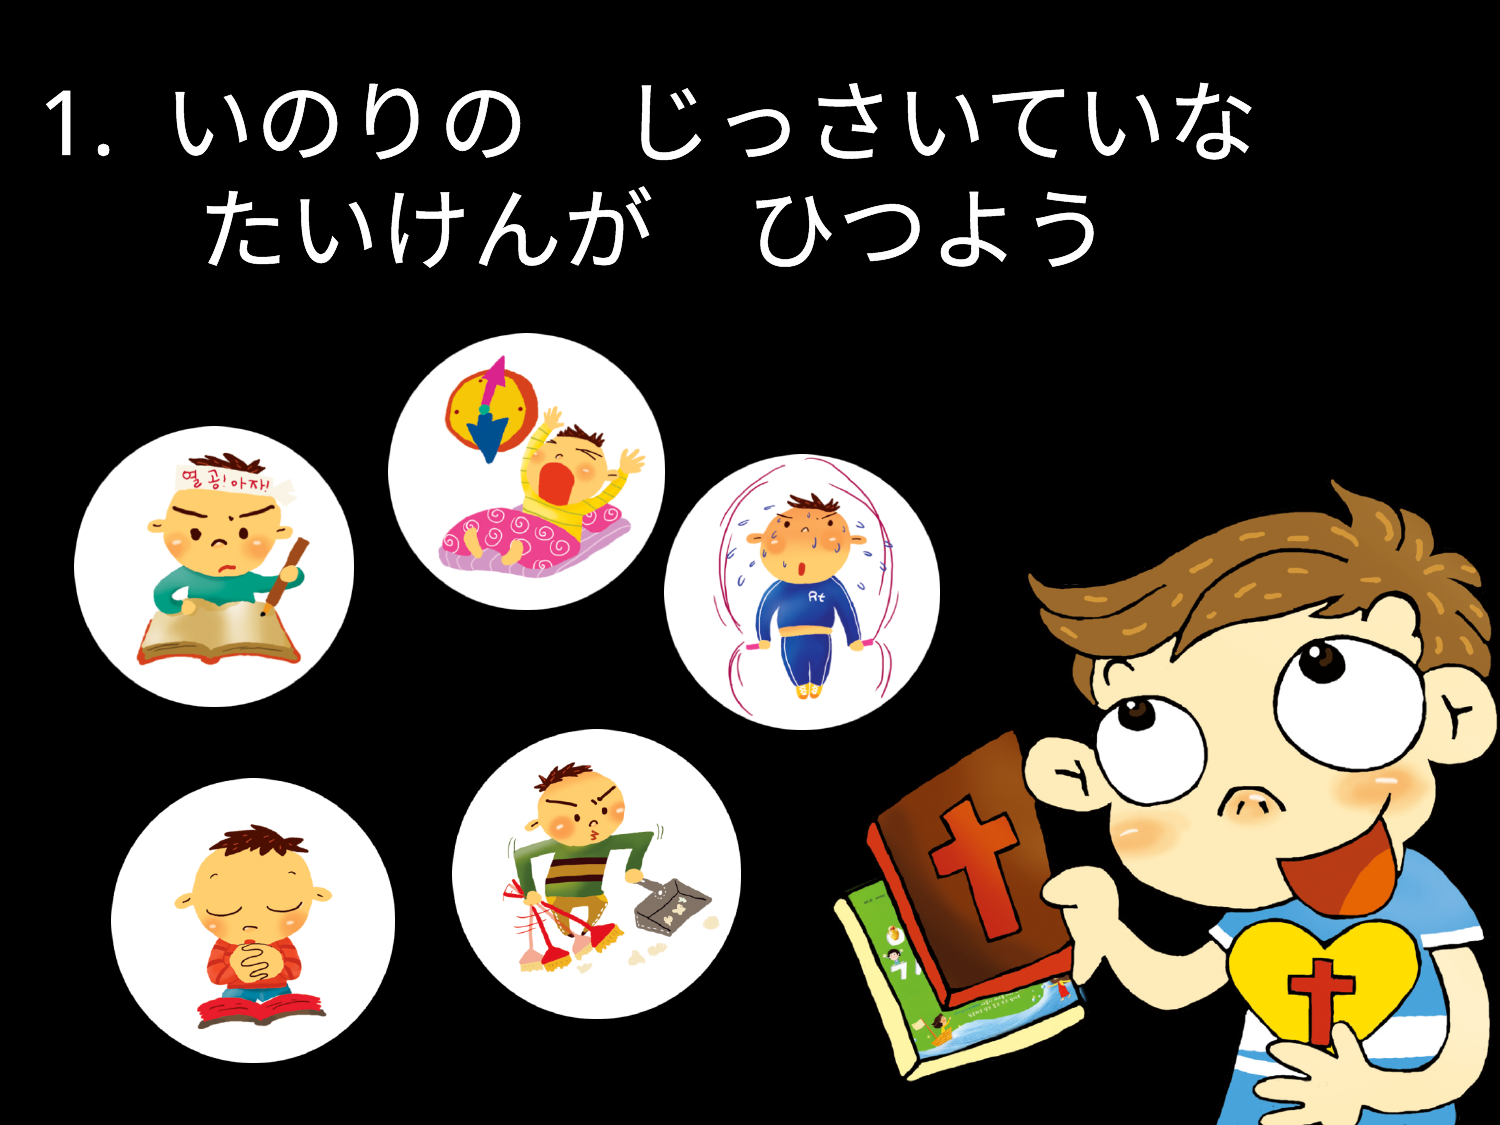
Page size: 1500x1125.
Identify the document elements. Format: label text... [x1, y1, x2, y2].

picture [111, 778, 396, 1063]
title 1. いのりの じっさいていな たいけんが ひつよう [0, 66, 1500, 279]
picture [388, 333, 1500, 1125]
picture [73, 426, 355, 707]
